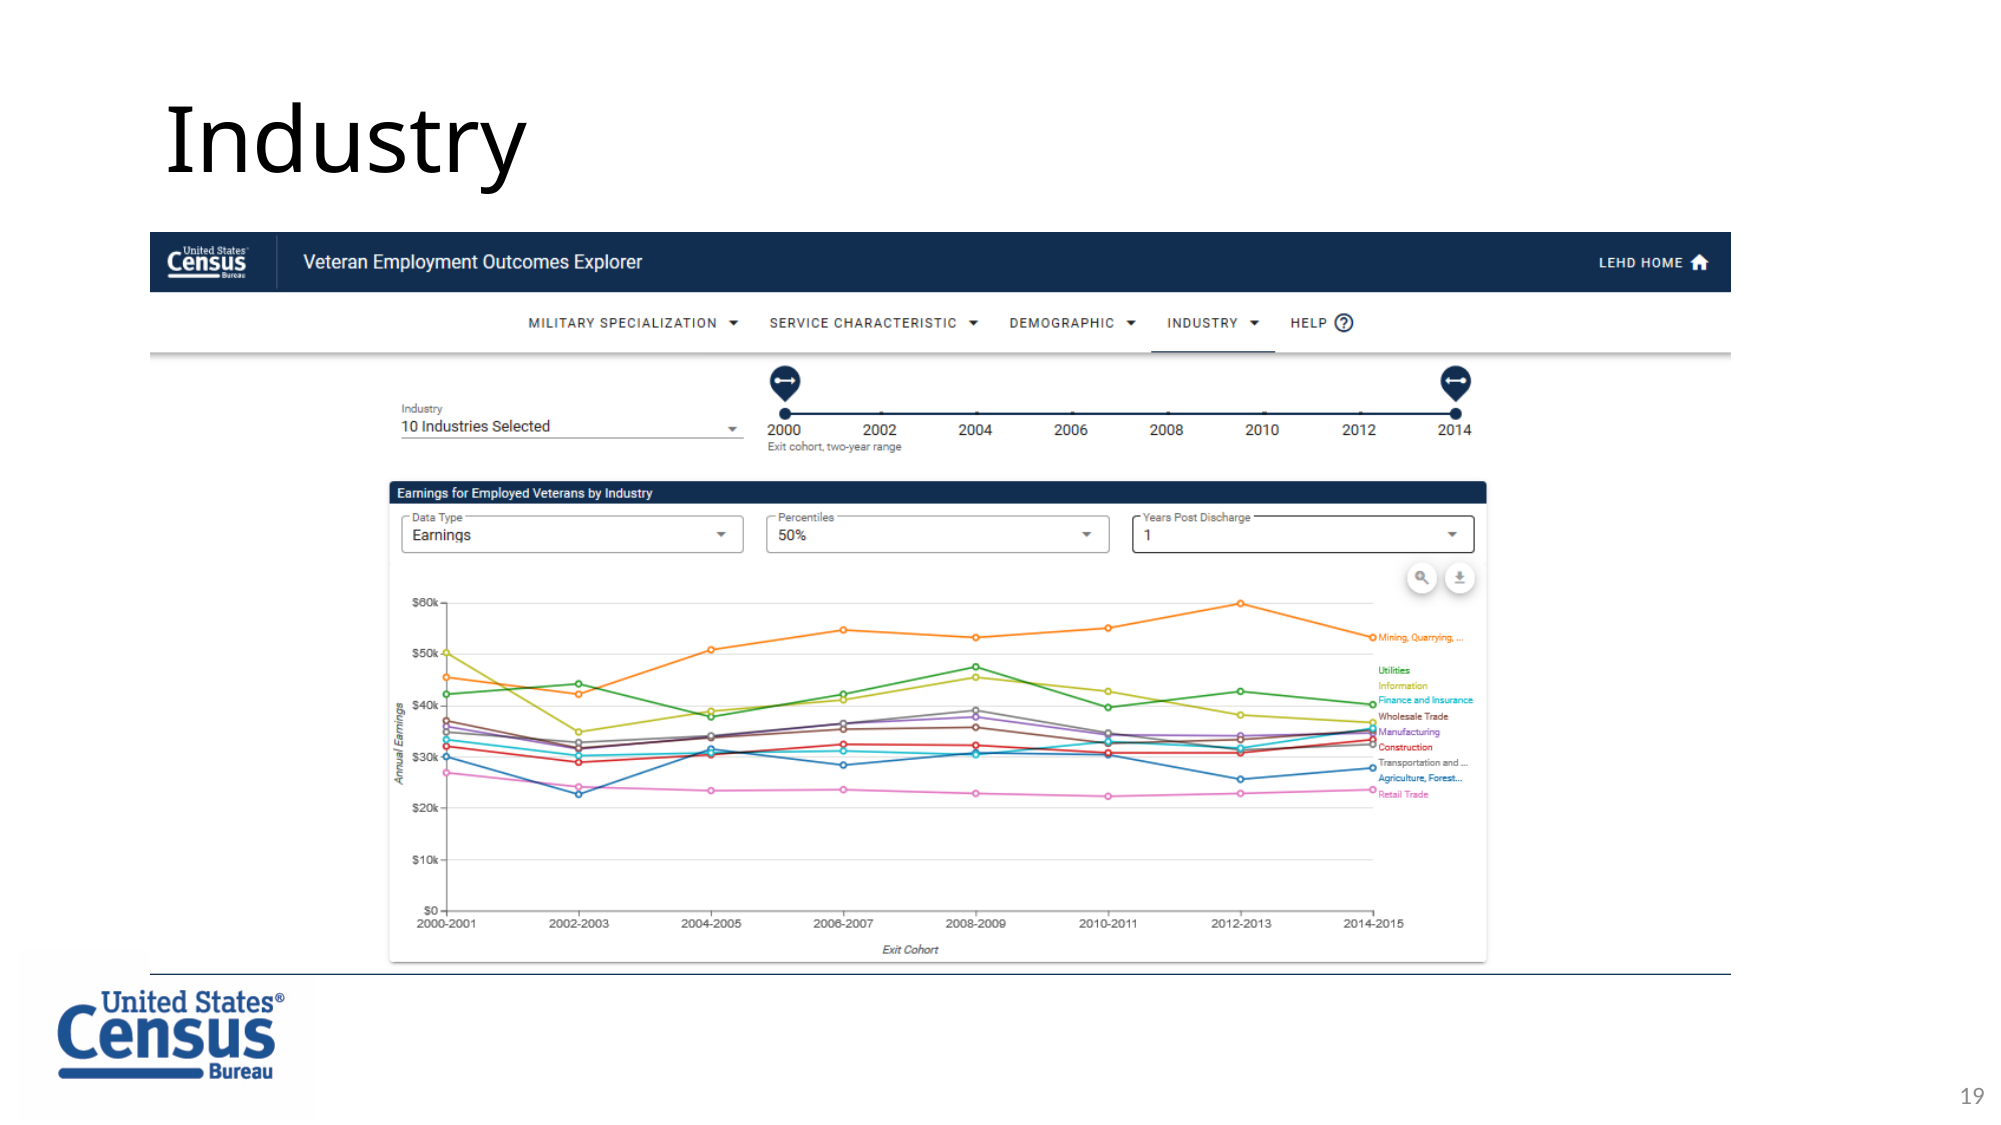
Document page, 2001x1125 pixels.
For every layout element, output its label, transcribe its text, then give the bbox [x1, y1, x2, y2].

picture [18, 950, 316, 1120]
title Industry [150, 48, 1950, 237]
slide_number 19 [1533, 1065, 2000, 1125]
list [149, 232, 1731, 975]
